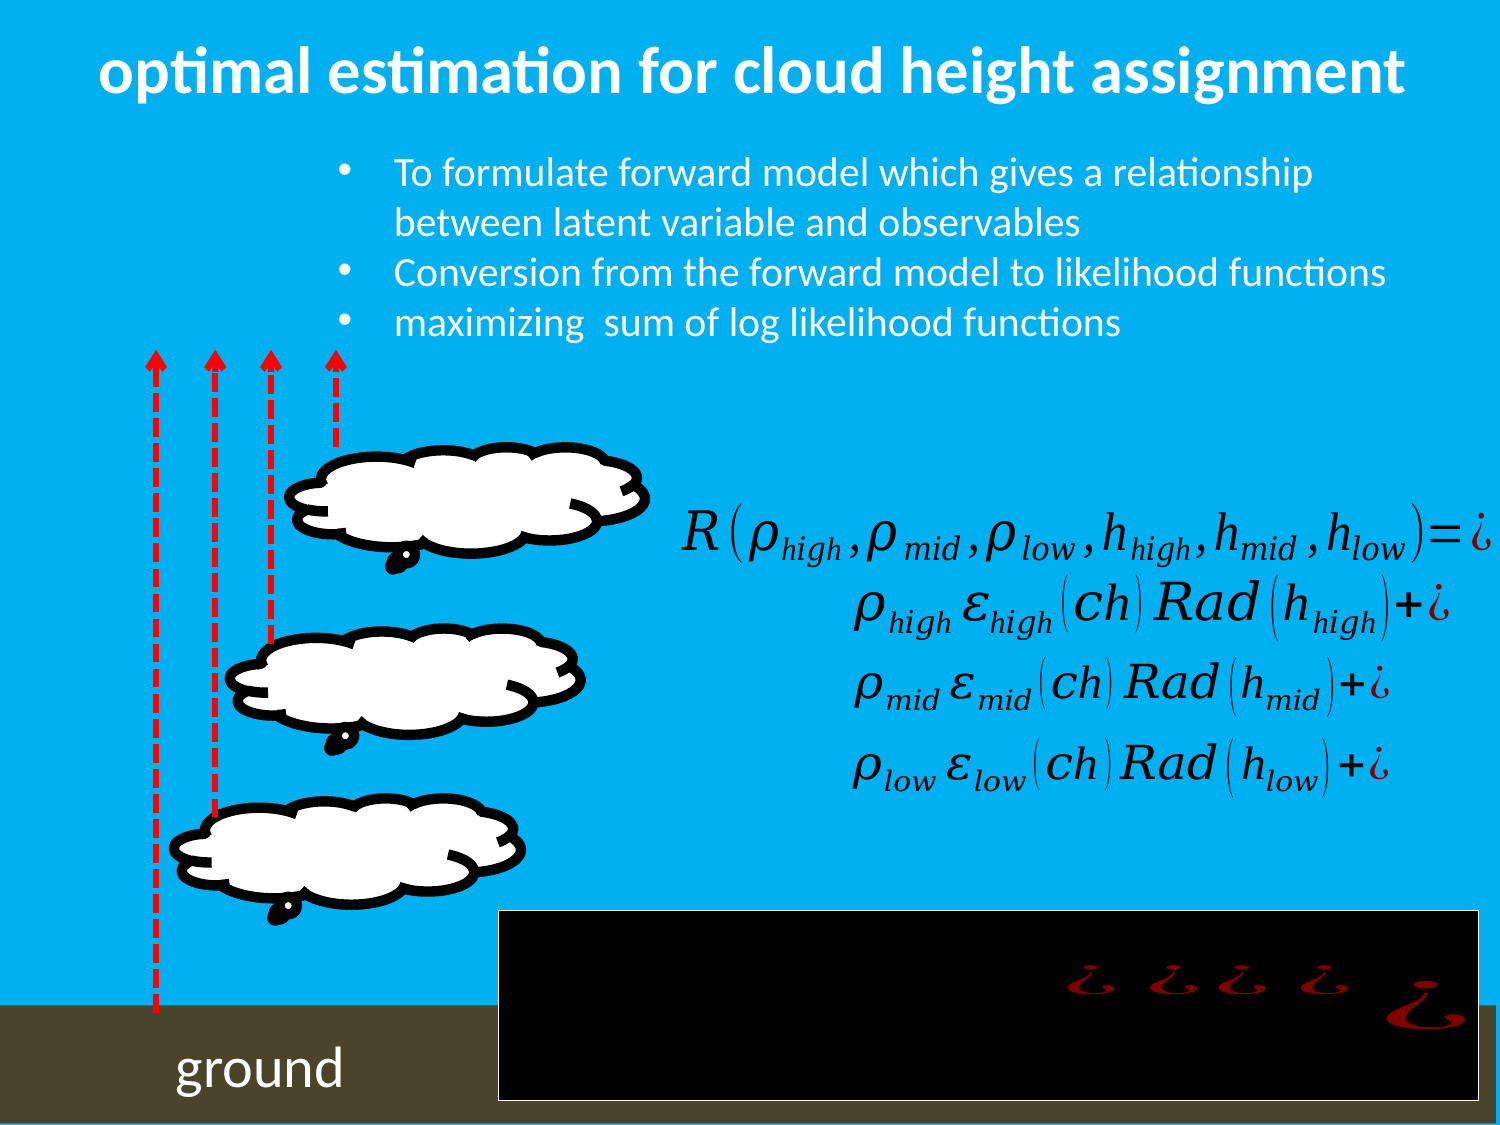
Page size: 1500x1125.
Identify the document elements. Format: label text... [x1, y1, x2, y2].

text_box [0, 1003, 1498, 1125]
picture [170, 794, 525, 924]
text_box ground [76, 1021, 445, 1107]
text_box optimal estimation for cloud height assignment [0, 19, 1496, 114]
picture [226, 625, 585, 755]
text_box To formulate forward model which gives a relationship between latent variable and observables Conversion from the forward model to likelihood functions maximizing sum of log likelihood functions [322, 137, 1484, 352]
picture [285, 443, 649, 573]
text_box [171, 796, 524, 923]
text_box [227, 626, 583, 753]
text_box [286, 445, 648, 572]
